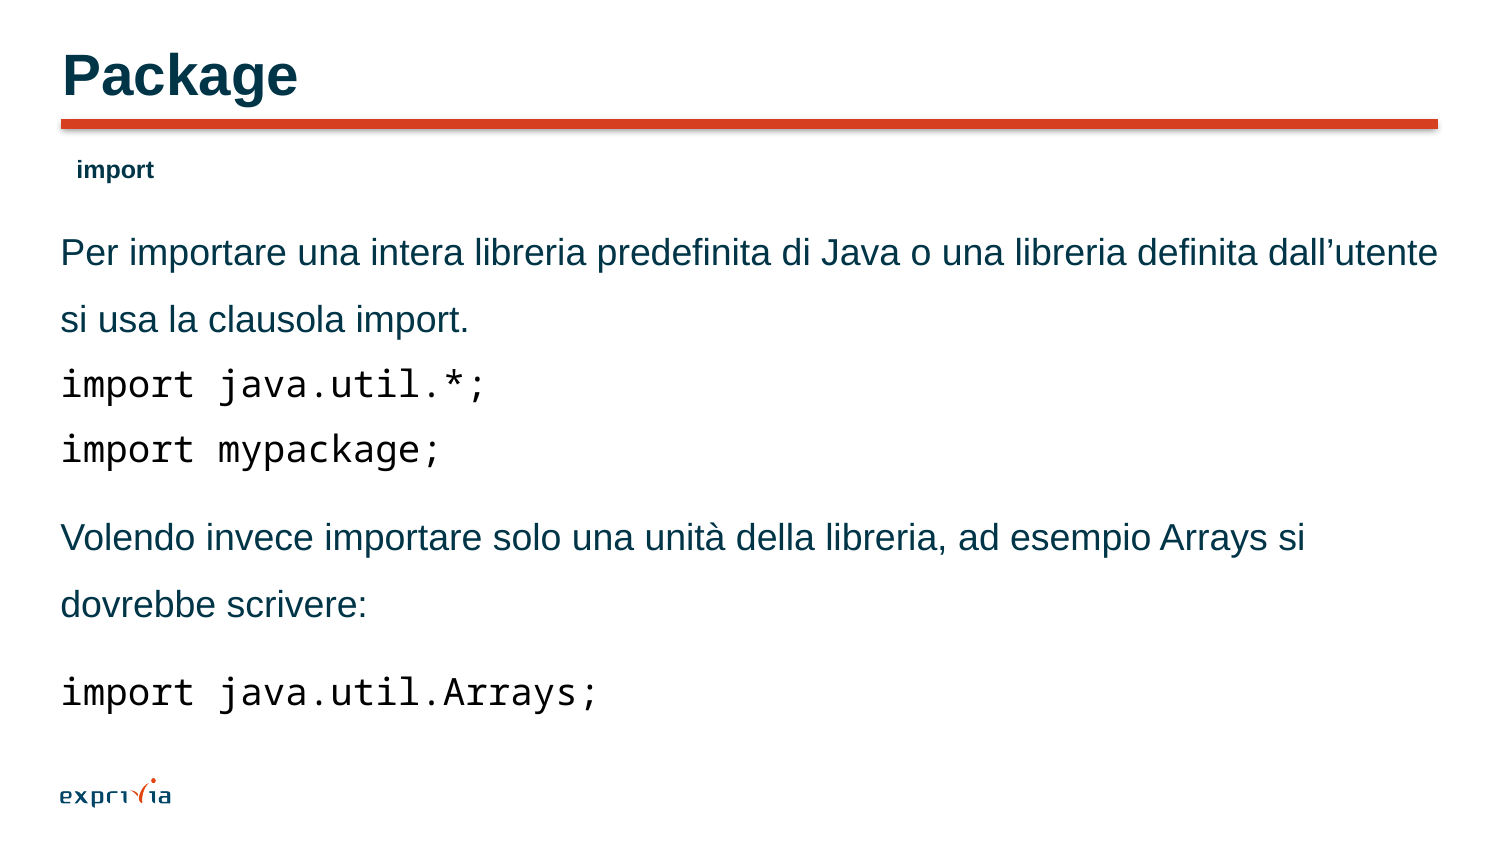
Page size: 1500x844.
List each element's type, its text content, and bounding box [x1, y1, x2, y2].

list Per importare una intera libreria predefinita di Java o una libreria definita dall’utente si usa la clausola import. import java.util.*; import mypackage; Volendo invece importare solo una unità della libreria, ad esempio Arrays si dovrebbe scrivere: import java.util.Arrays; [60, 205, 1463, 756]
text_box import [61, 145, 1313, 191]
picture [60, 778, 179, 808]
title Package [62, 36, 1438, 102]
